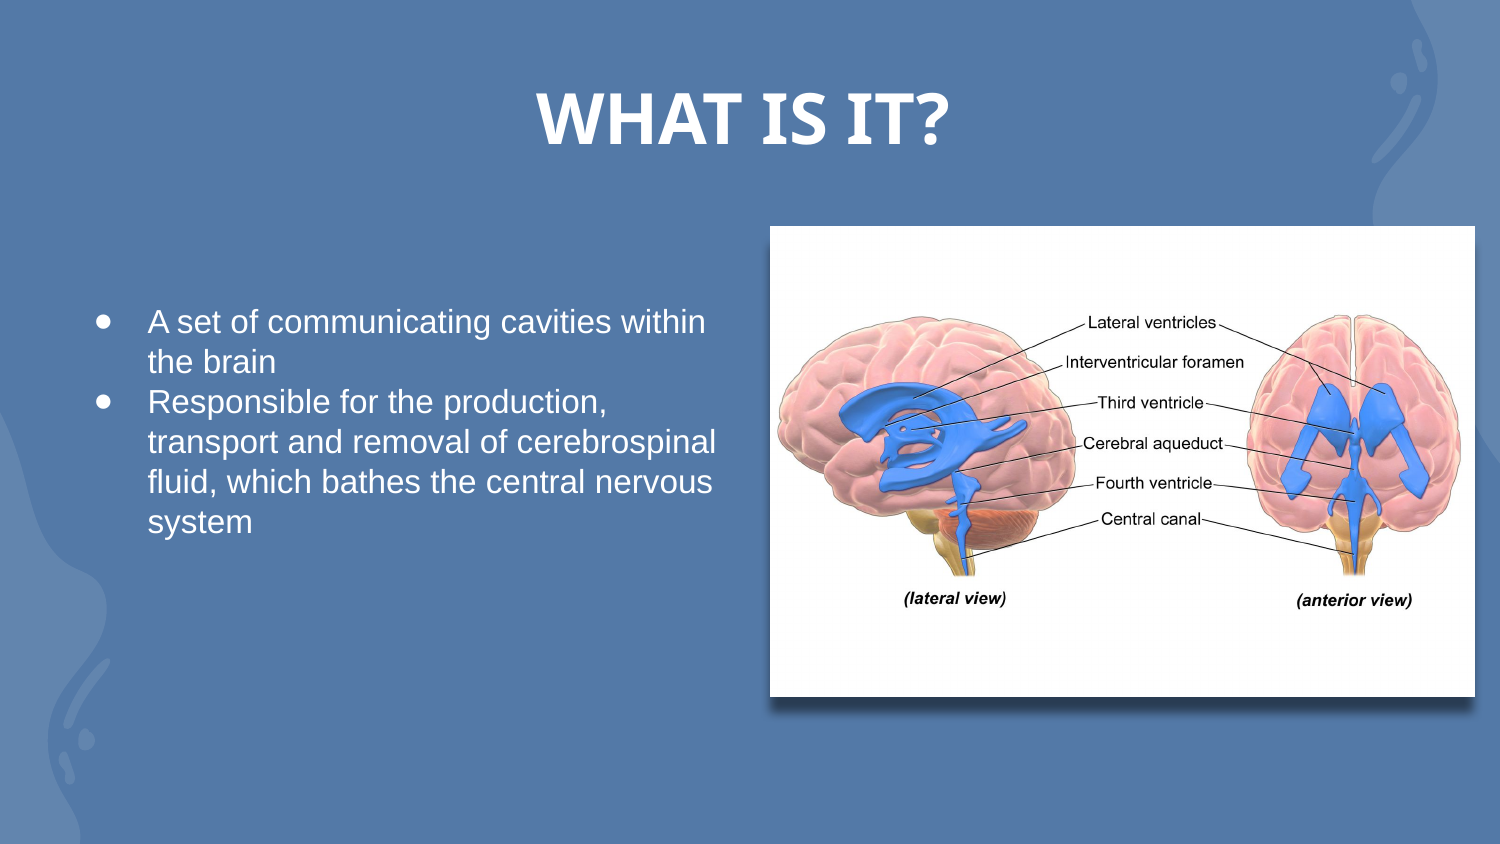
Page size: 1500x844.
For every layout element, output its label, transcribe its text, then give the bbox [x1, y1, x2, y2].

title WHAT IS IT? [322, 58, 1178, 143]
picture [770, 226, 1476, 697]
text_box A set of communicating cavities within the brain Responsible for the production, transport and removal of cerebrospinal fluid, which bathes the central nervous system [57, 285, 746, 556]
